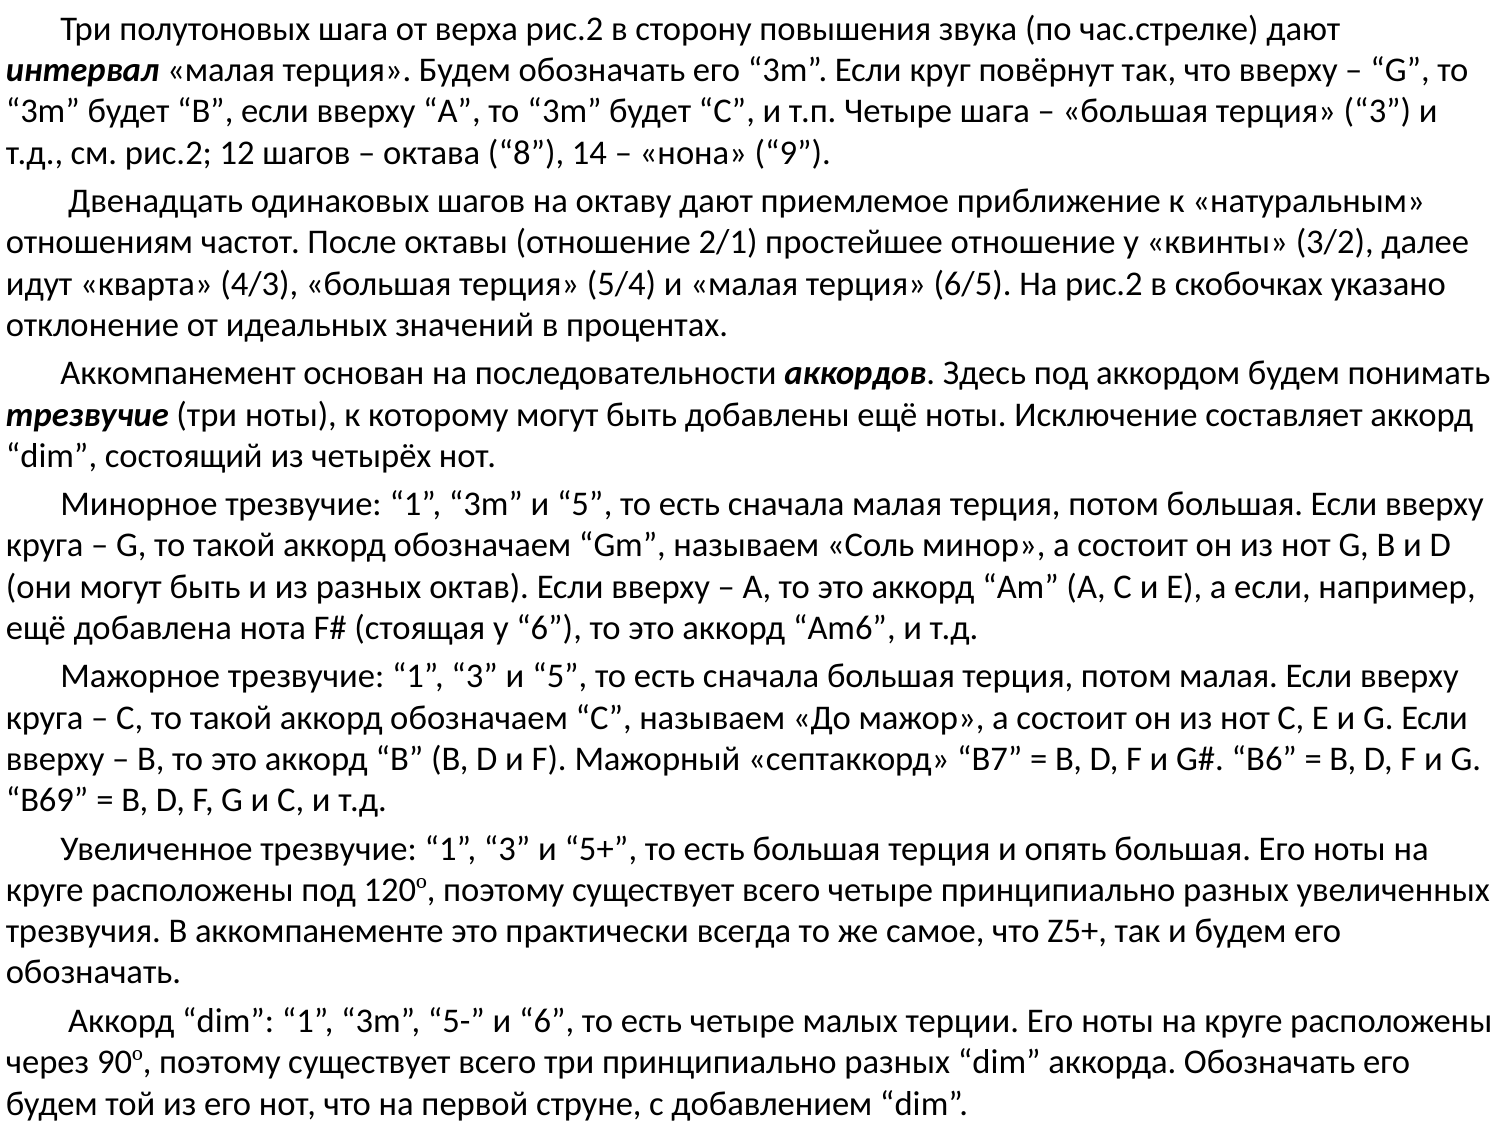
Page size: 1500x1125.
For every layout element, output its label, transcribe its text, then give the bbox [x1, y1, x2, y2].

list Три полутоновых шага от верха рис.2 в сторону повышения звука (по час.стрелке) дают интервал «малая терция». Будем обозначать его “3m”. Если круг повёрнут так, что вверху – “G”, то “3m” будет “B”, если вверху “A”, то “3m” будет “C”, и т.п. Четыре шага – «большая терция» (“3”) и т.д., см. рис.2; 12 шагов – октава (“8”), 14 – «нона» (“9”). Двенадцать одинаковых шагов на октаву дают приемлемое приближение к «натуральным» отношениям частот. После октавы (отношение 2/1) простейшее отношение у «квинты» (3/2), далее идут «кварта» (4/3), «большая терция» (5/4) и «малая терция» (6/5). На рис.2 в скобочках указано отклонение от идеальных значений в процентах. Аккомпанемент основан на последовательности аккордов. Здесь под аккордом будем понимать трезвучие (три ноты), к которому могут быть добавлены ещё ноты. Исключение составляет аккорд “dim”, состоящий из четырёх нот. Минорное трезвучие: “1”, “3m” и “5”, то есть сначала малая терция, потом большая. Если вверху круга – G, то такой аккорд обозначаем “Gm”, называем «Соль минор», а состоит он из нот G, B и D (они могут быть и из разных октав). Если вверху – A, то это аккорд “Am” (A, C и E), а если, например, ещё добавлена нота F# (стоящая у “6”), то это аккорд “Am6”, и т.д. Мажорное трезвучие: “1”, “3” и “5”, то есть сначала большая терция, потом малая. Если вверху круга – C, то такой аккорд обозначаем “C”, называем «До мажор», а состоит он из нот C, E и G. Если вверху – B, то это аккорд “B” (B, D и F). Мажорный «септаккорд» “B7” = B, D, F и G#. “B6” = B, D, F и G. “B69” = B, D, F, G и C, и т.д. Увеличенное трезвучие: “1”, “3” и “5+”, то есть большая терция и опять большая. Его ноты на круге расположены под 120º, поэтому существует всего четыре принципиально разных увеличенных трезвучия. В аккомпанементе это практически всегда то же самое, что Z5+, так и будем его обозначать. Аккорд “dim”: “1”, “3m”, “5-” и “6”, то есть четыре малых терции. Его ноты на круге расположены через 90º, поэтому существует всего три принципиально разных “dim” аккорда. Обозначать его будем той из его нот, что на первой струне, с добавлением “dim”. [5, 5, 1500, 1125]
